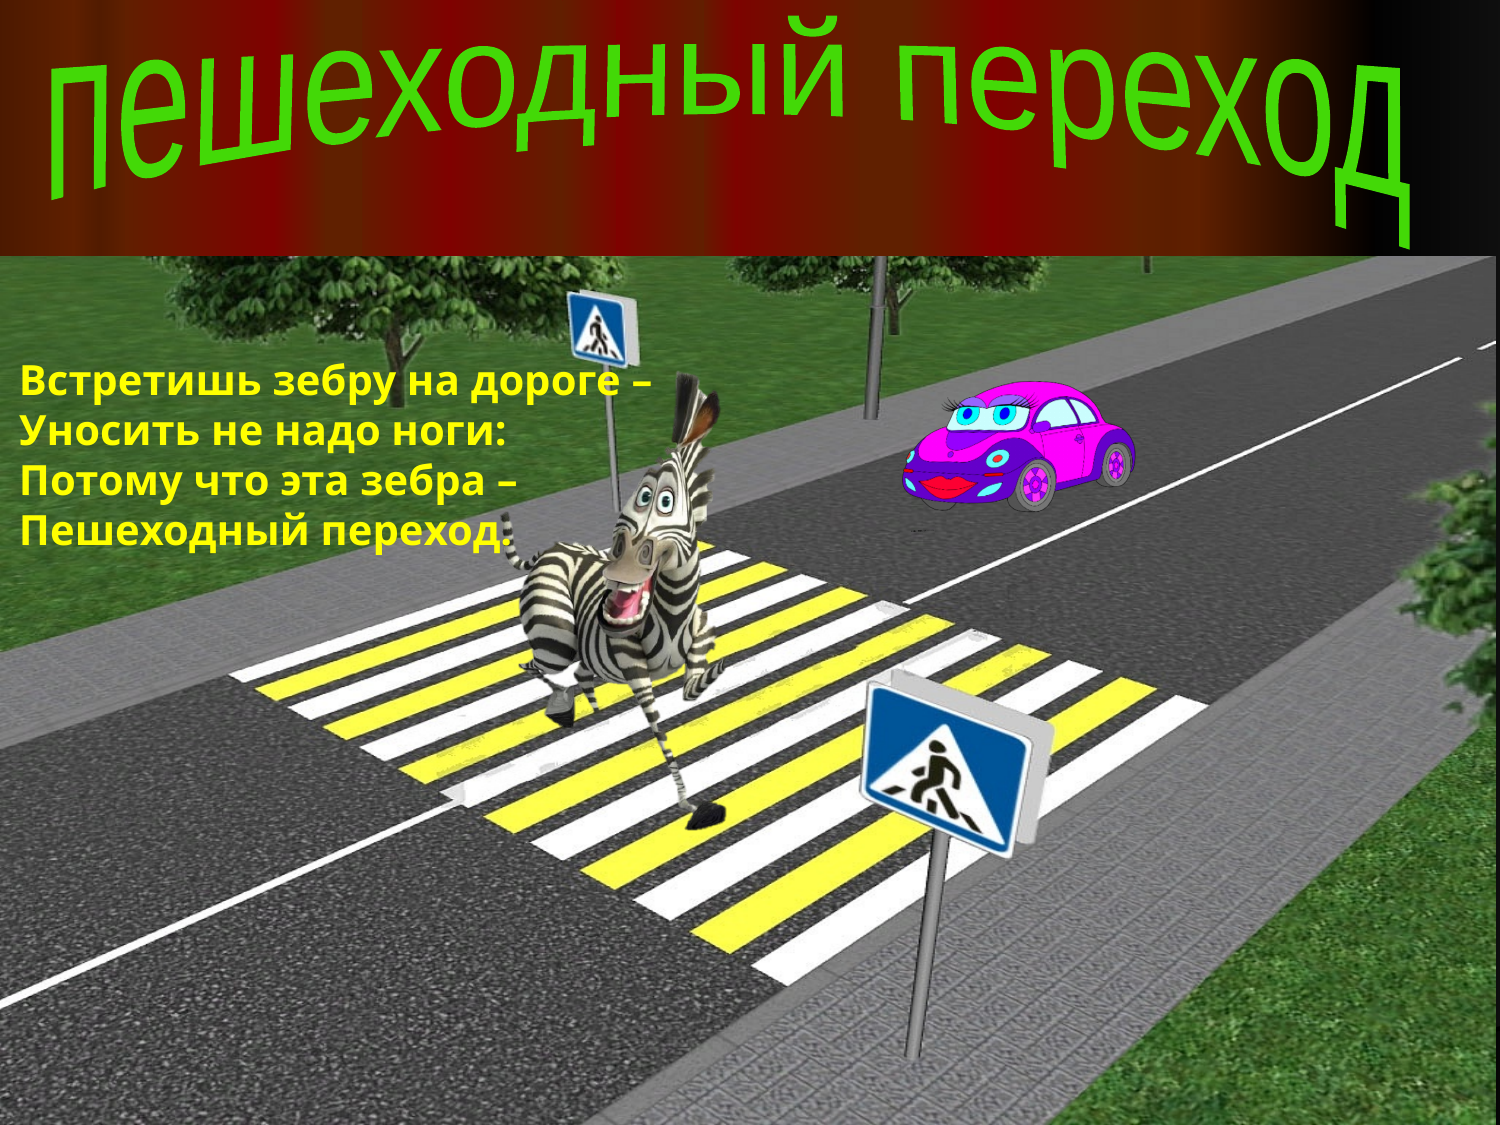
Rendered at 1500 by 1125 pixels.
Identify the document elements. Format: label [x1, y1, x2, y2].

text_box [0, 256, 1496, 1125]
